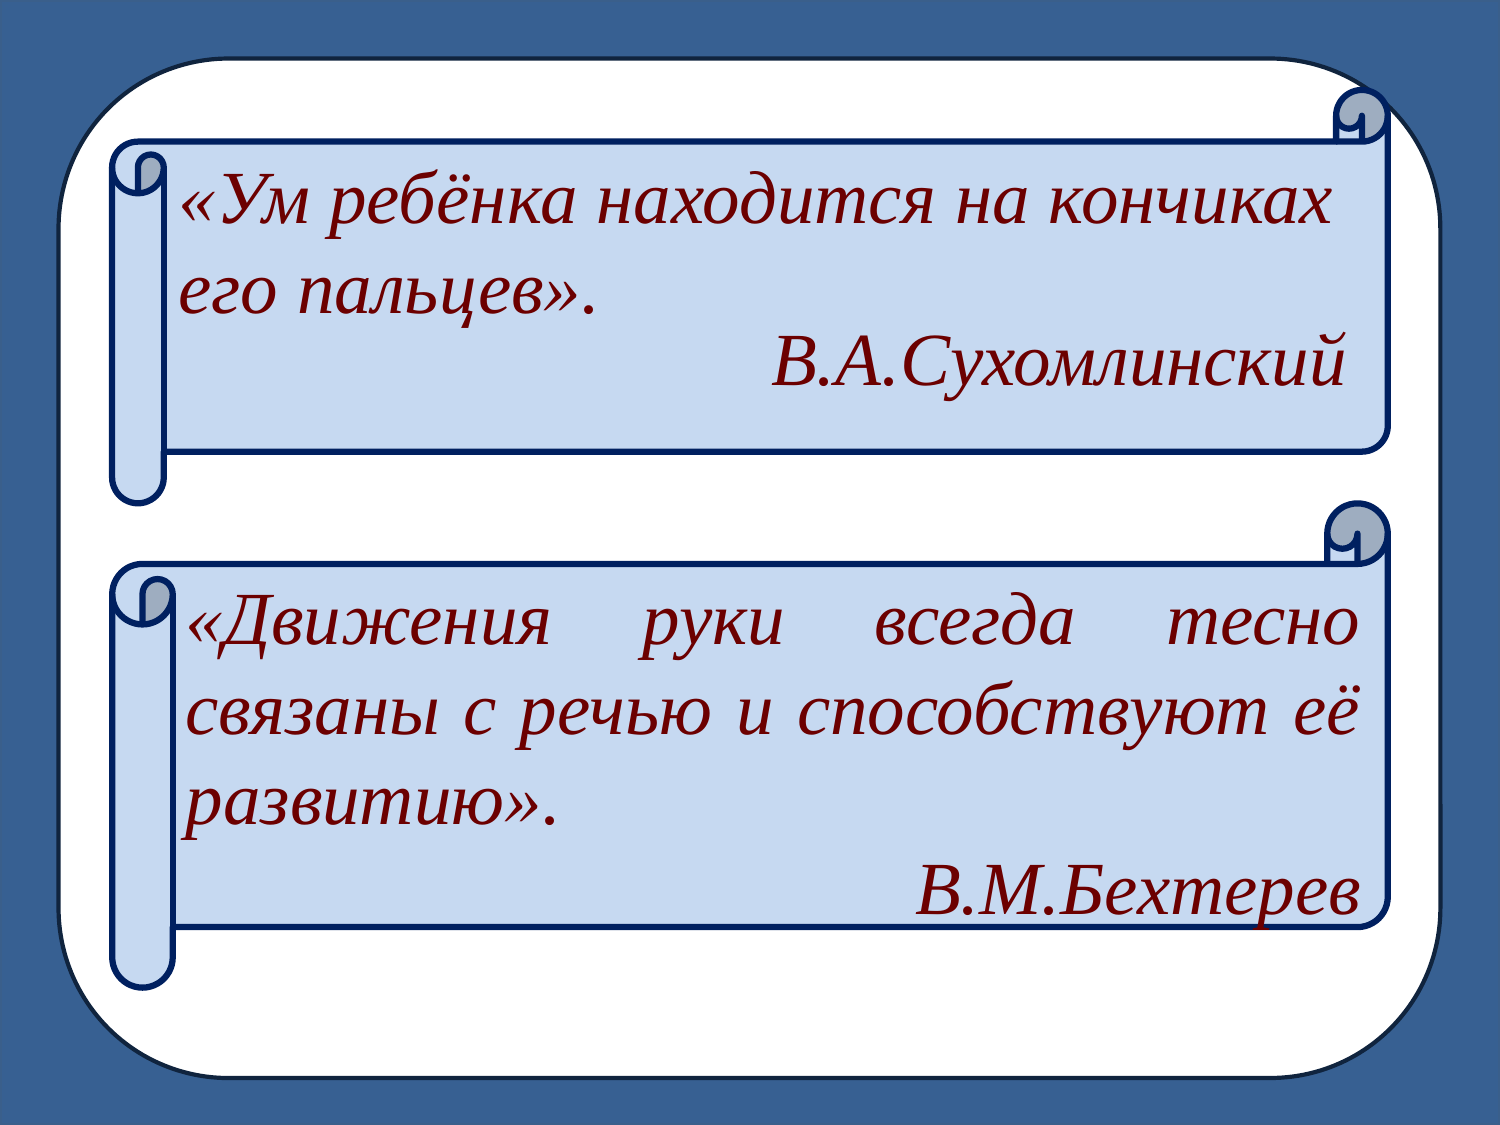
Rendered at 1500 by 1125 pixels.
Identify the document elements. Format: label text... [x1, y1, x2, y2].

text_box «Ум ребёнка находится на кончиках его пальцев». В.А.Сухомлинский [109, 87, 1390, 506]
text_box [110, 501, 1390, 990]
text_box «Движения руки всегда тесно связаны с речью и способствуют её развитию». В.М.Бехтерев [171, 562, 1376, 938]
